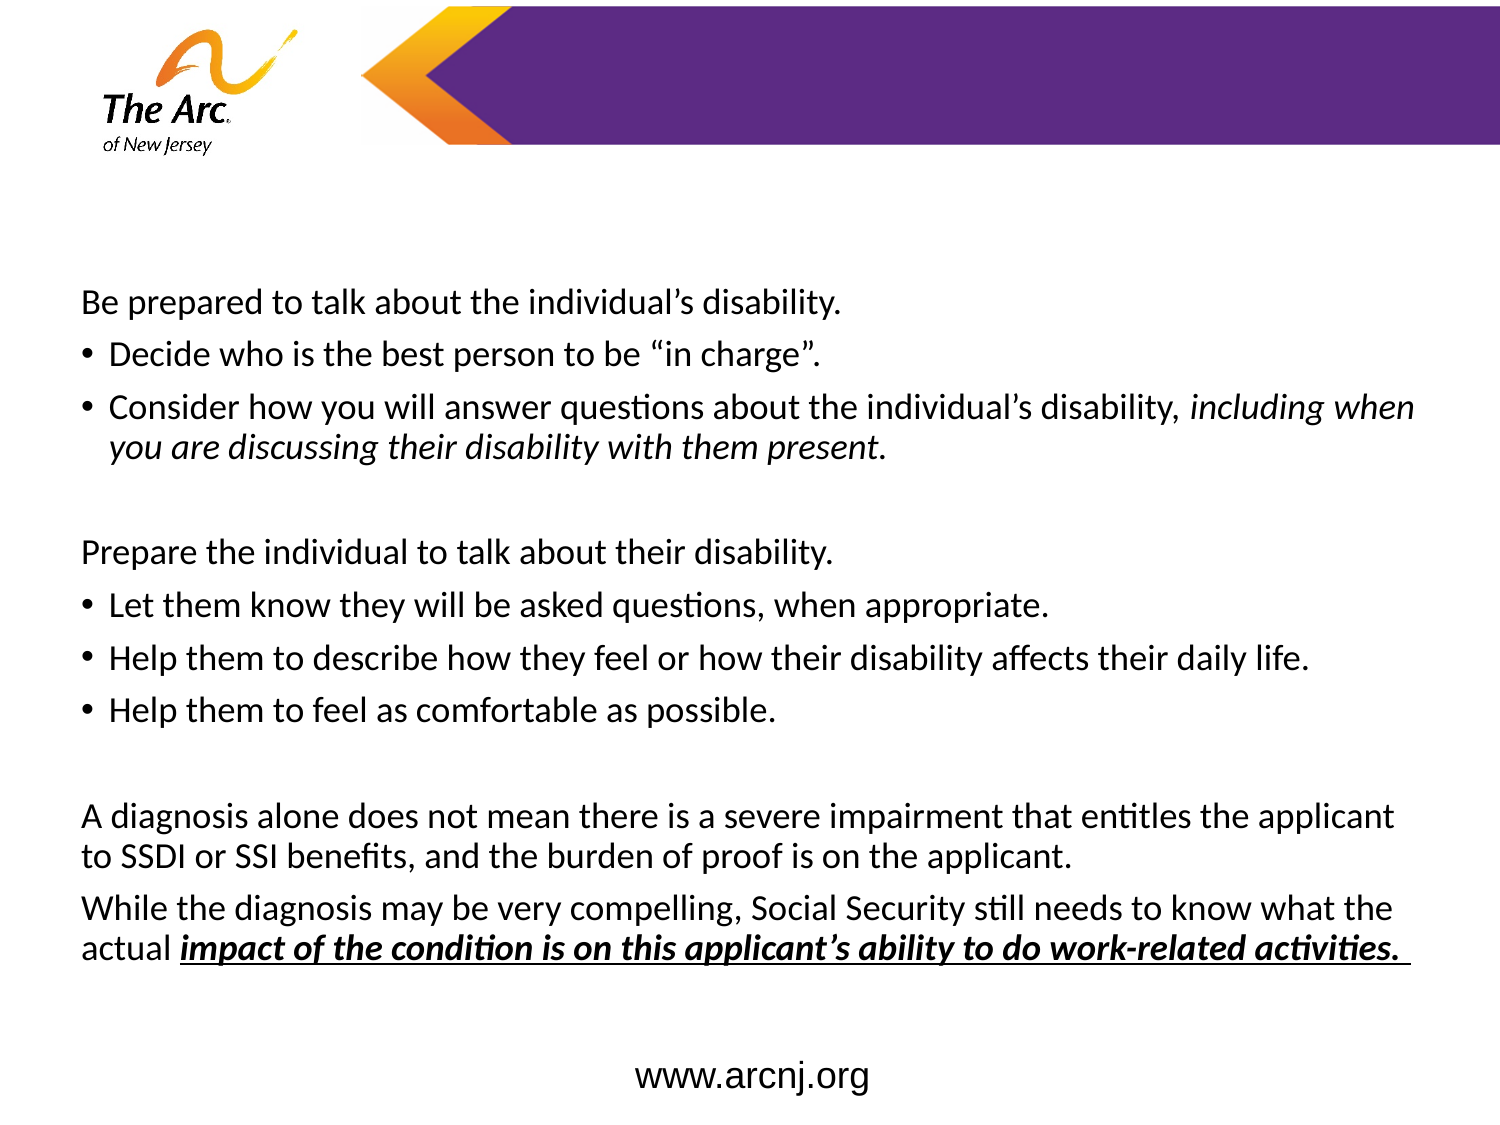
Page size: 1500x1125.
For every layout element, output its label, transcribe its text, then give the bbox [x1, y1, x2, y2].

picture [361, 6, 1500, 145]
picture [75, 1, 325, 179]
list Be prepared to talk about the individual’s disability. Decide who is the best person to be “in charge”. Consider how you will answer questions about the individual’s disability, including when you are discussing their disability with them present. Prepare the individual to talk about their disability. Let them know they will be asked questions, when appropriate. Help them to describe how they feel or how their disability affects their daily life. Help them to feel as comfortable as possible. A diagnosis alone does not mean there is a severe impairment that entitles the applicant to SSDI or SSI benefits, and the burden of proof is on the applicant. While the diagnosis may be very compelling, Social Security still needs to know what the actual impact of the condition is on this applicant’s ability to do work-related activities. [65, 275, 1438, 992]
